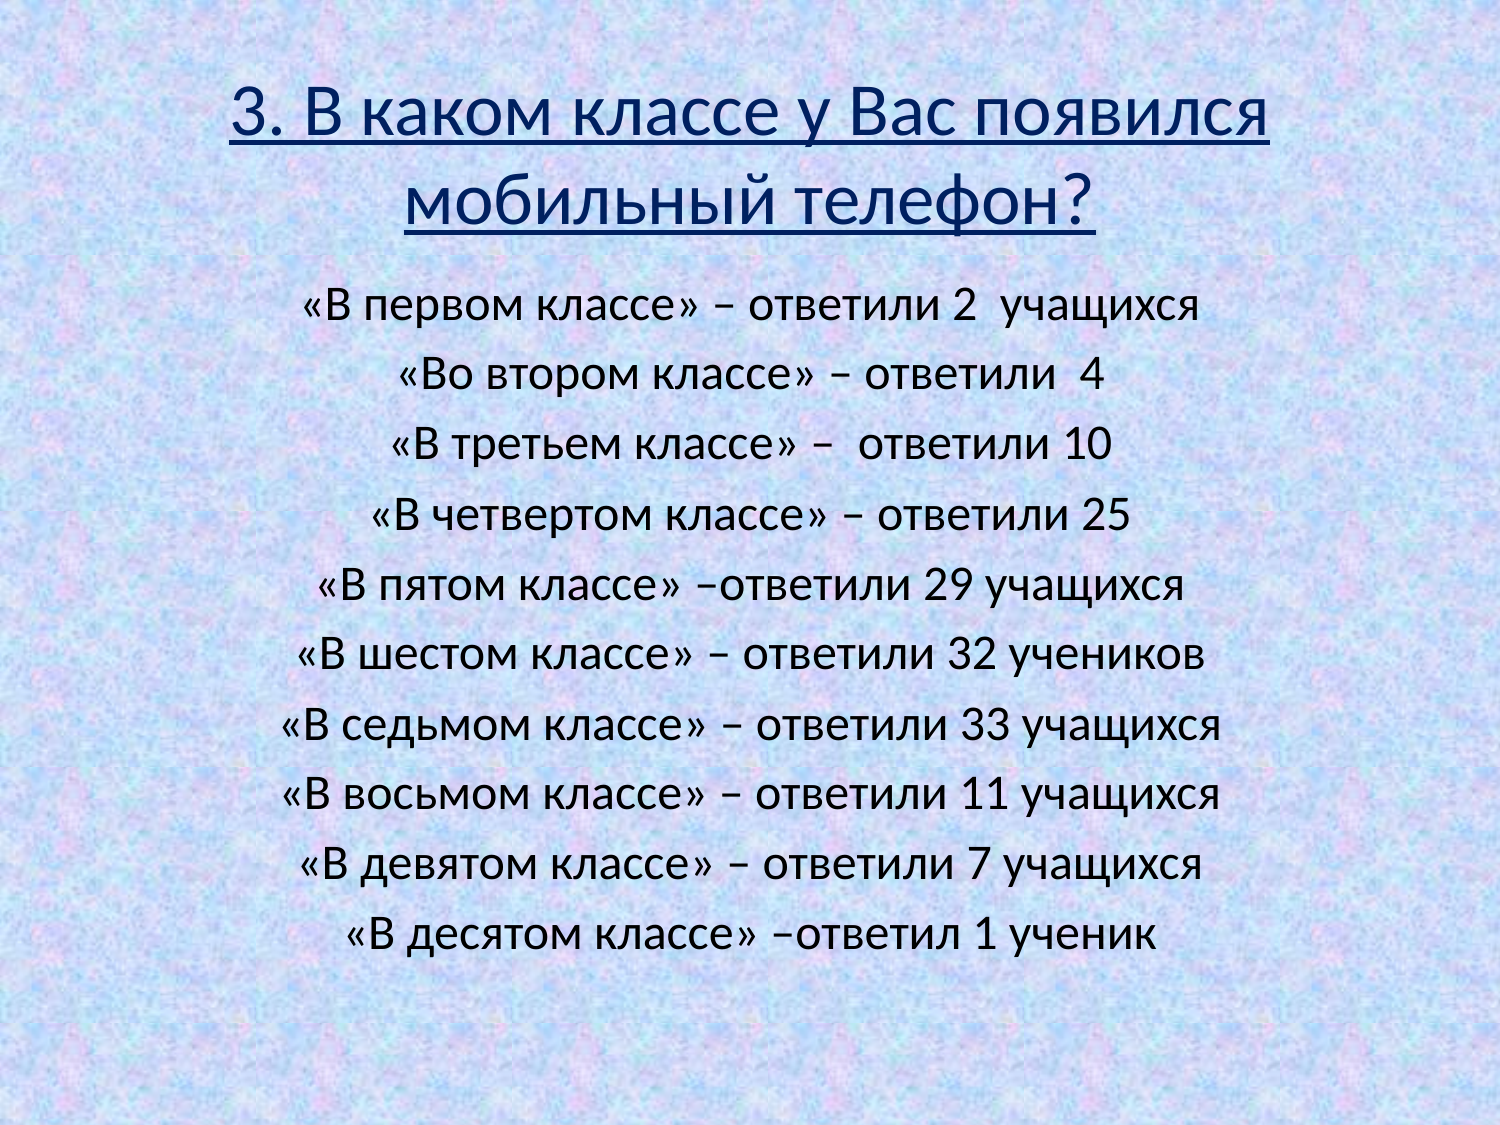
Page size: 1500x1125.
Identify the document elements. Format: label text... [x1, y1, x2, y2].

list «В первом классе» – ответили 2 учащихся «Во втором классе» – ответили 4 «В третьем классе» – ответили 10 «В четвертом классе» – ответили 25 «В пятом классе» –ответили 29 учащихся «В шестом классе» – ответили 32 учеников «В седьмом классе» – ответили 33 учащихся «В восьмом классе» – ответили 11 учащихся «В девятом классе» – ответили 7 учащихся «В десятом классе» –ответил 1 ученик [75, 262, 1425, 1088]
title 3. В каком классе у Вас появился мобильный телефон? [75, 137, 1425, 163]
picture [0, 0, 1500, 1125]
